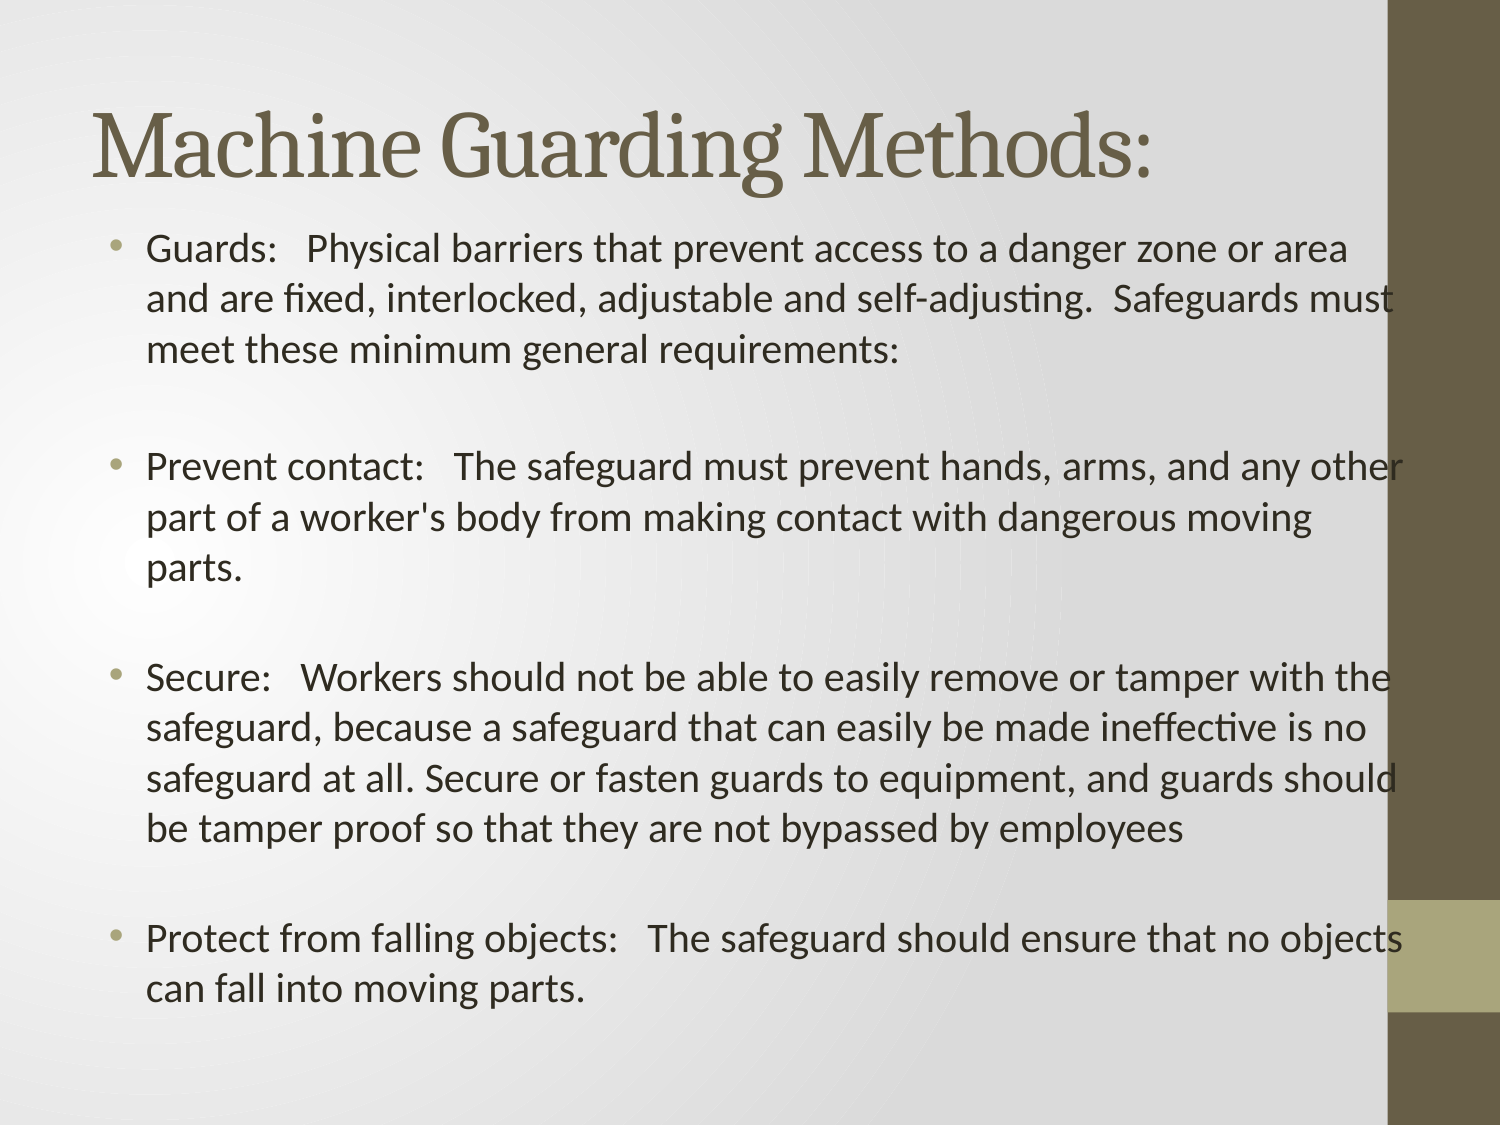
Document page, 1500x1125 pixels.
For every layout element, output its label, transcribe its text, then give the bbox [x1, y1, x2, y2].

list Guards: Physical barriers that prevent access to a danger zone or area and are fixed, interlocked, adjustable and self-adjusting. Safeguards must meet these minimum general requirements: Prevent contact: The safeguard must prevent hands, arms, and any other part of a worker's body from making contact with dangerous moving parts. Secure: Workers should not be able to easily remove or tamper with the safeguard, because a safeguard that can easily be made ineffective is no safeguard at all. Secure or fasten guards to equipment, and guards should be tamper proof so that they are not bypassed by employees Protect from falling objects: The safeguard should ensure that no objects can fall into moving parts. [75, 212, 1425, 1075]
title Machine Guarding Methods: [75, 45, 1325, 212]
